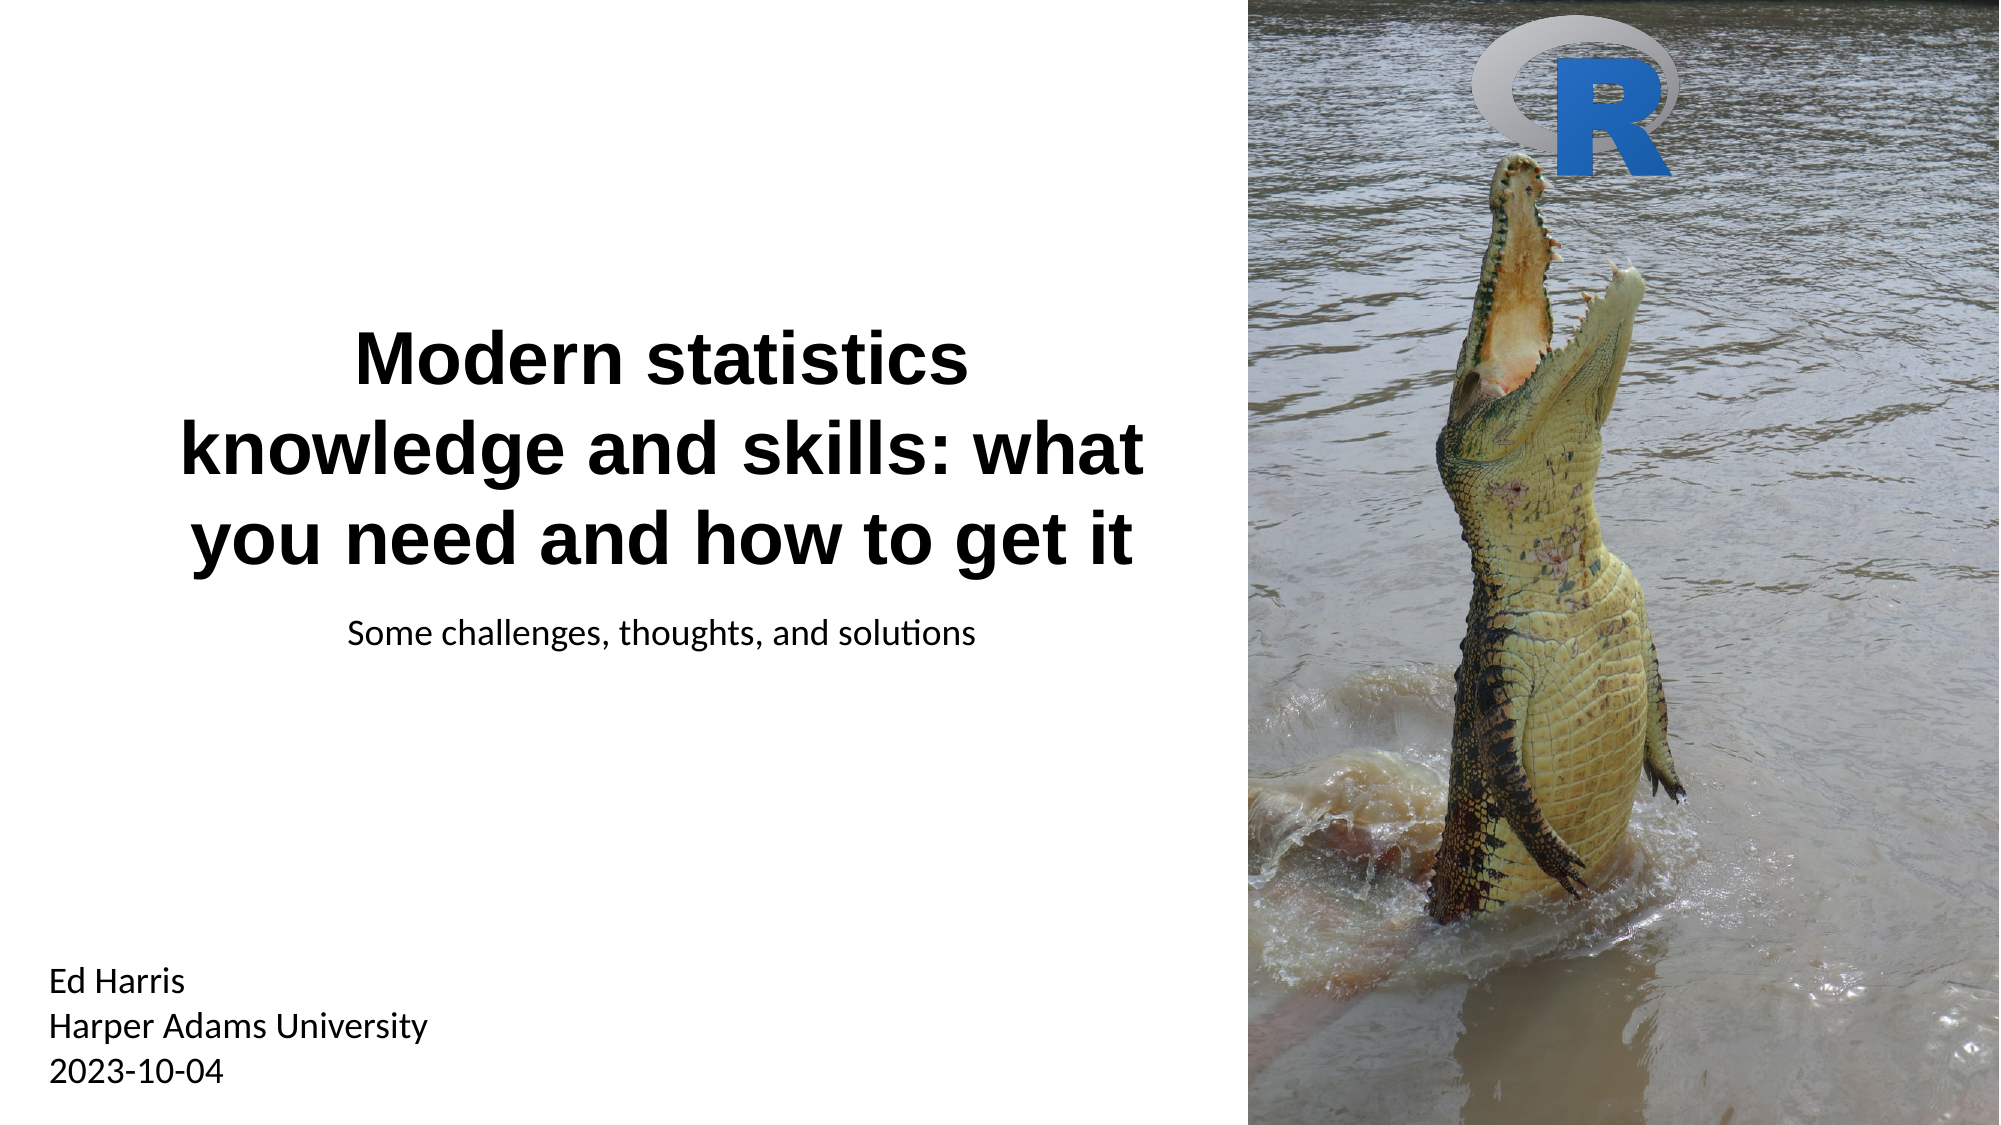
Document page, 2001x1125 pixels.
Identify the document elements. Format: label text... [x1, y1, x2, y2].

text_box Modern statistics knowledge and skills: what you need and how to get it [162, 301, 1163, 587]
picture [1248, 0, 1999, 1125]
text_box Ed Harris Harper Adams University 2023-10-04 [34, 948, 444, 1099]
text_box Some challenges, thoughts, and solutions [332, 600, 993, 661]
